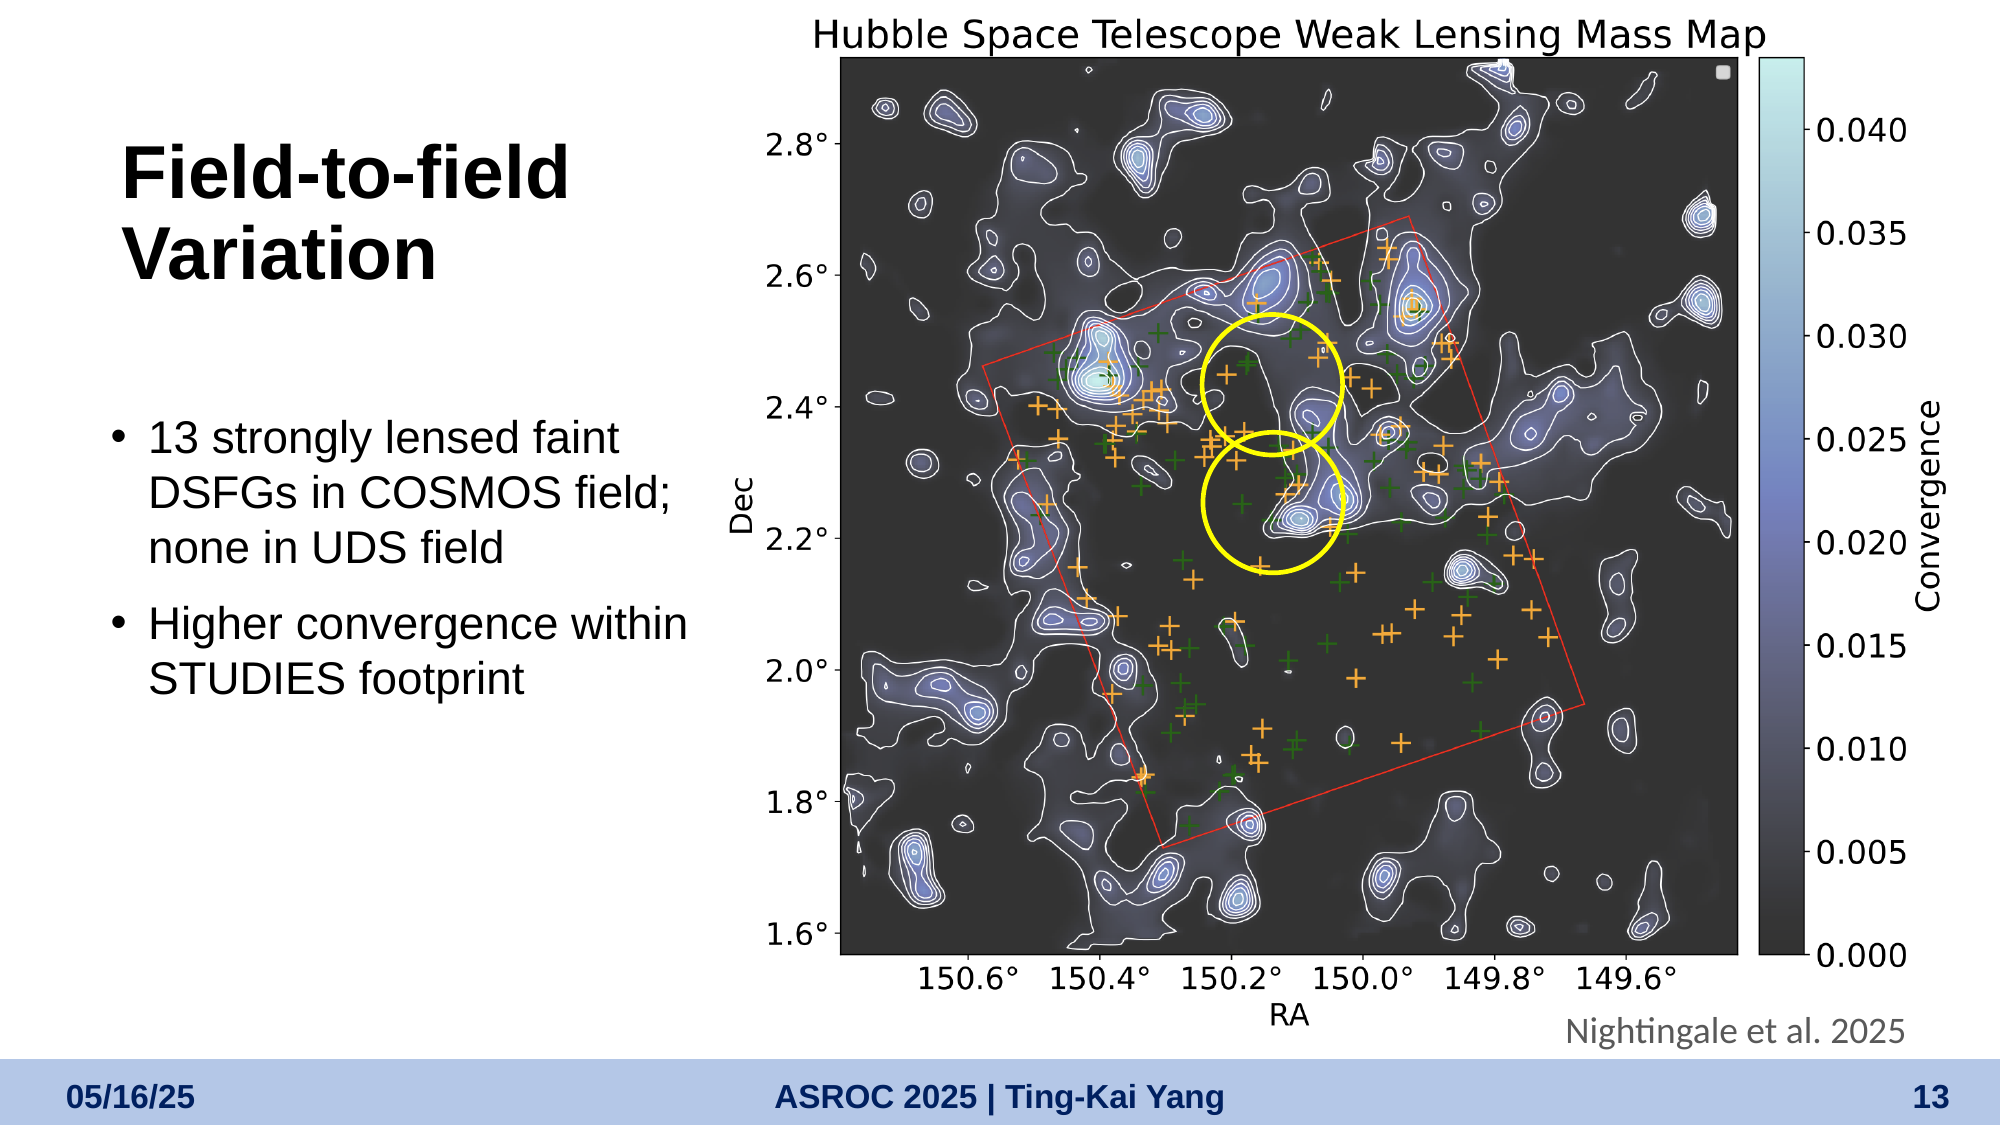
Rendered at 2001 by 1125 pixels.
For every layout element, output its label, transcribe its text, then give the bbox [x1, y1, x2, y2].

title Field-to-field Variation [106, 105, 688, 324]
text_box 05/16/25 [0, 1067, 429, 1123]
text_box Nightingale et al. 2025 [1550, 1032, 1930, 1059]
text_box 13 [1862, 1067, 2000, 1123]
picture [688, 0, 1956, 1032]
text_box [0, 1058, 2000, 1125]
text_box ASROC 2025 | Ting-Kai Yang [492, 1067, 1508, 1123]
list 13 strongly lensed faint DSFGs in COSMOS field; none in UDS field Higher convergence within STUDIES footprint [95, 400, 688, 999]
